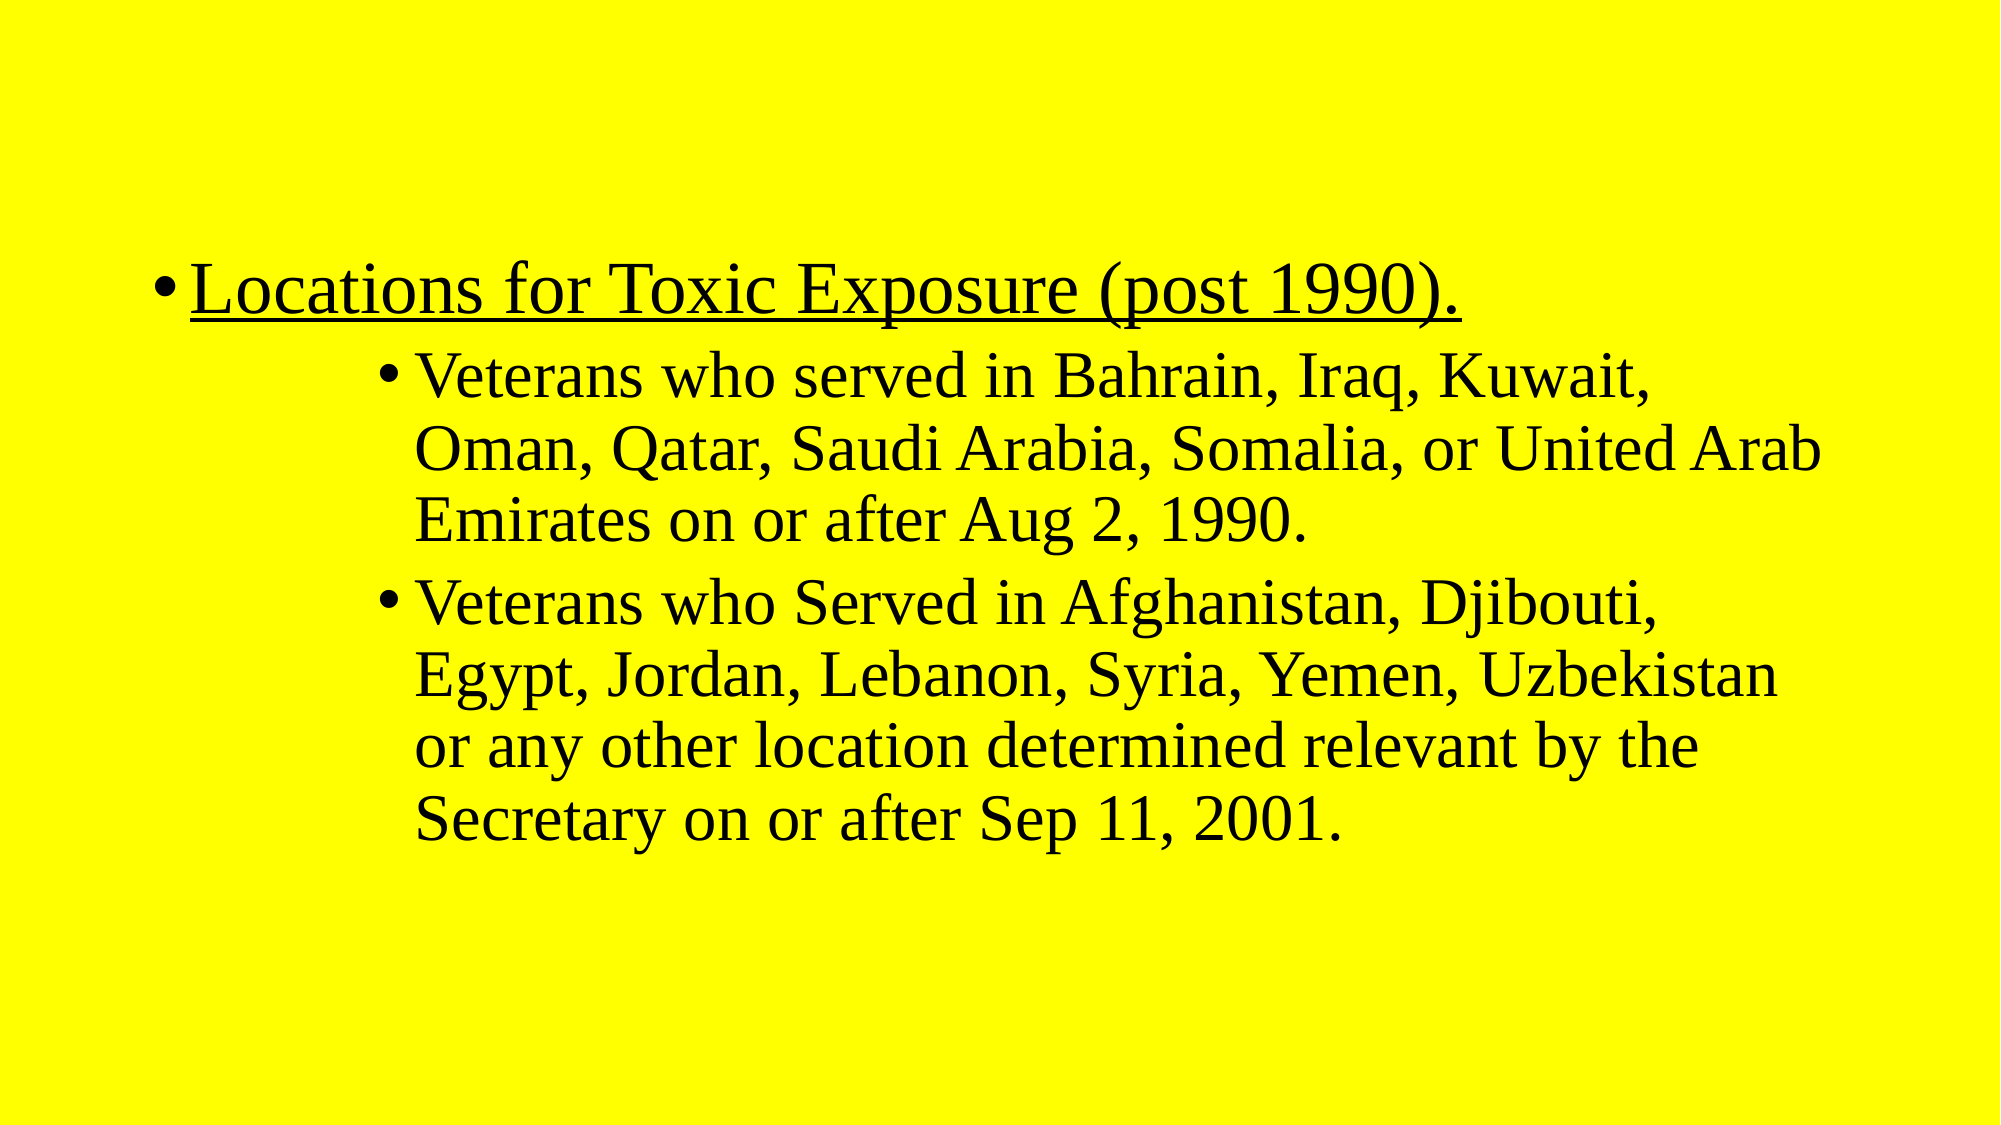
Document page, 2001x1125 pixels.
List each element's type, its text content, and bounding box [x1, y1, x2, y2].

list Locations for Toxic Exposure (post 1990). Veterans who served in Bahrain, Iraq, Kuwait, Oman, Qatar, Saudi Arabia, Somalia, or United Arab Emirates on or after Aug 2, 1990. Veterans who Served in Afghanistan, Djibouti, Egypt, Jordan, Lebanon, Syria, Yemen, Uzbekistan or any other location determined relevant by the Secretary on or after Sep 11, 2001. [137, 241, 1863, 1125]
